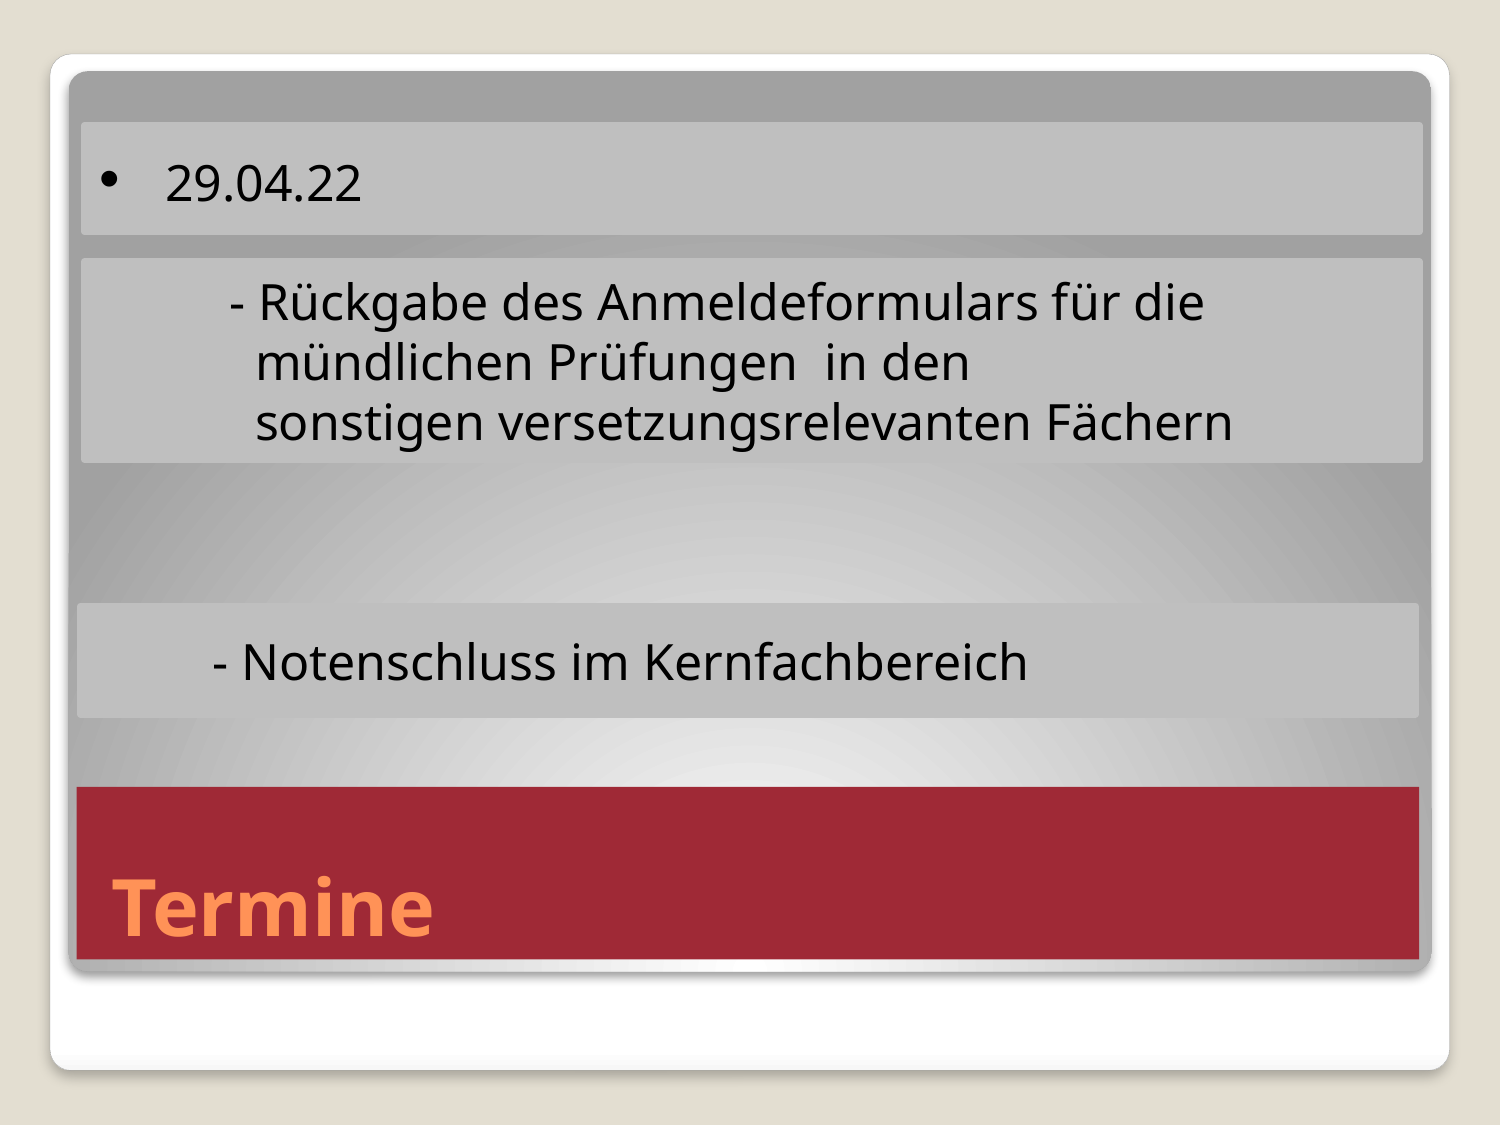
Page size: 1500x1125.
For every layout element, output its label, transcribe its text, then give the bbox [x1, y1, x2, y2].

text_box - Notenschluss im Kernfachbereich [77, 603, 1419, 718]
text_box 29.04.22 [81, 122, 1423, 235]
list [64, 66, 1408, 754]
text_box - Rückgabe des Anmeldeformulars für die mündlichen Prüfungen in den sonstigen versetzungsrelevanten Fächern [81, 258, 1423, 463]
title Termine [76, 786, 1420, 960]
